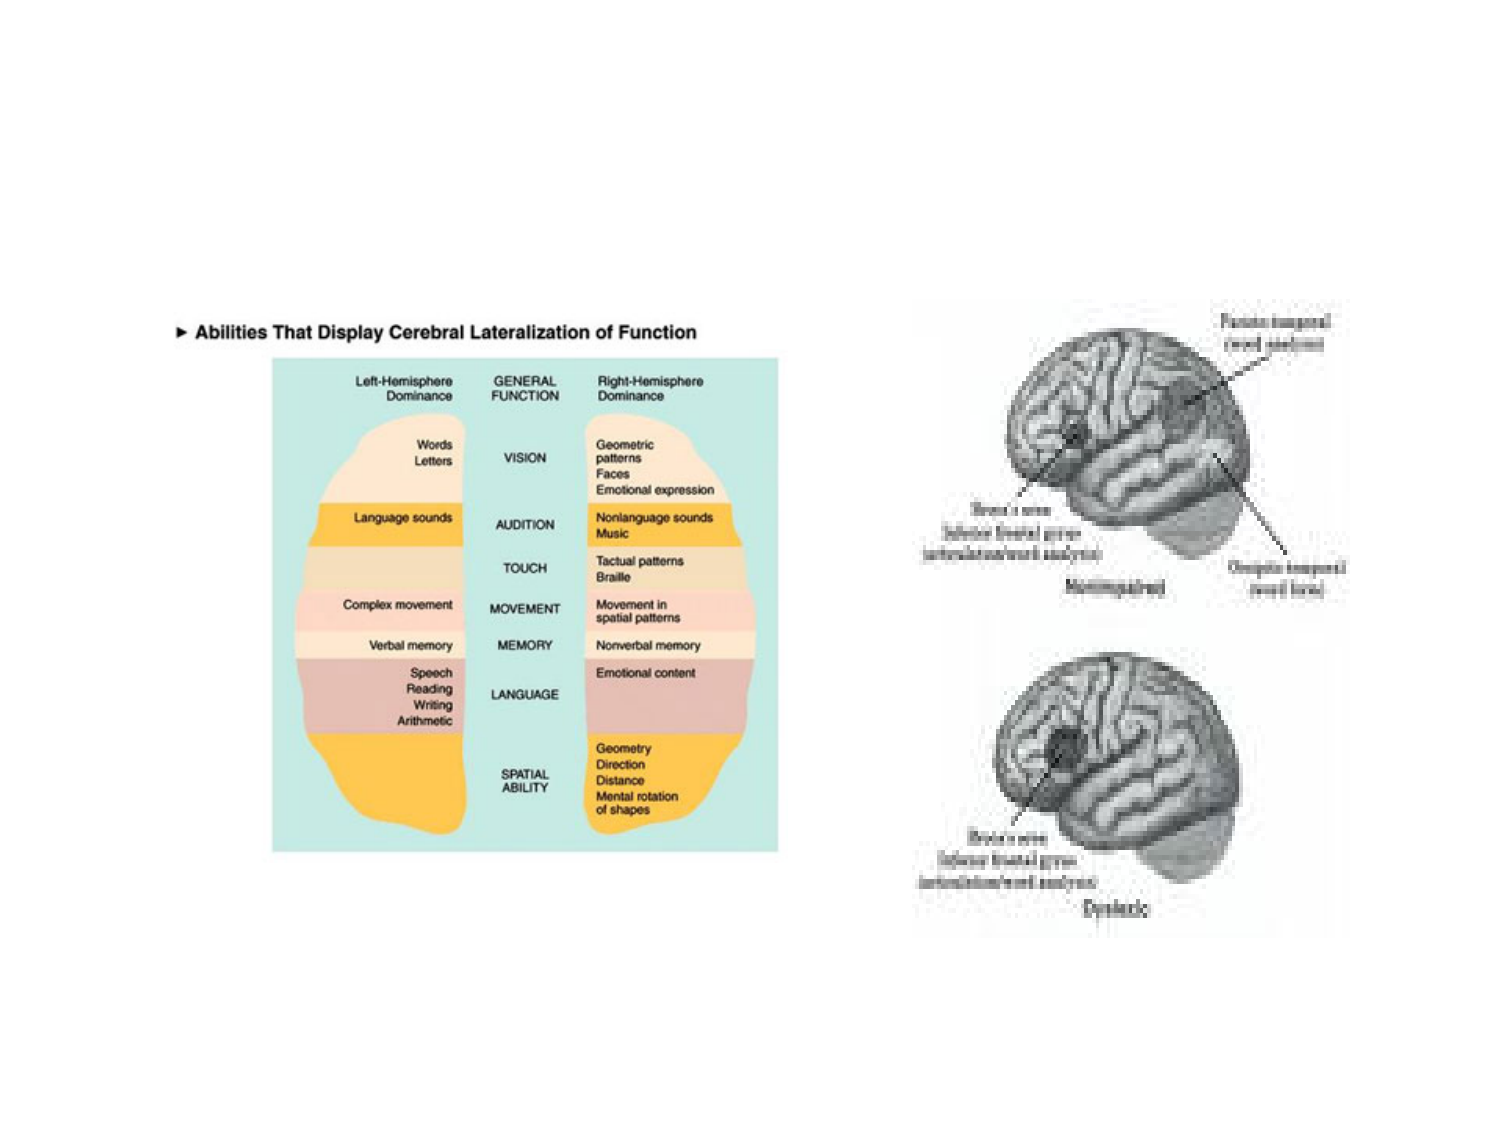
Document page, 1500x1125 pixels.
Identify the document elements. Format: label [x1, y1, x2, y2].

picture [912, 299, 1351, 938]
picture [162, 312, 788, 863]
